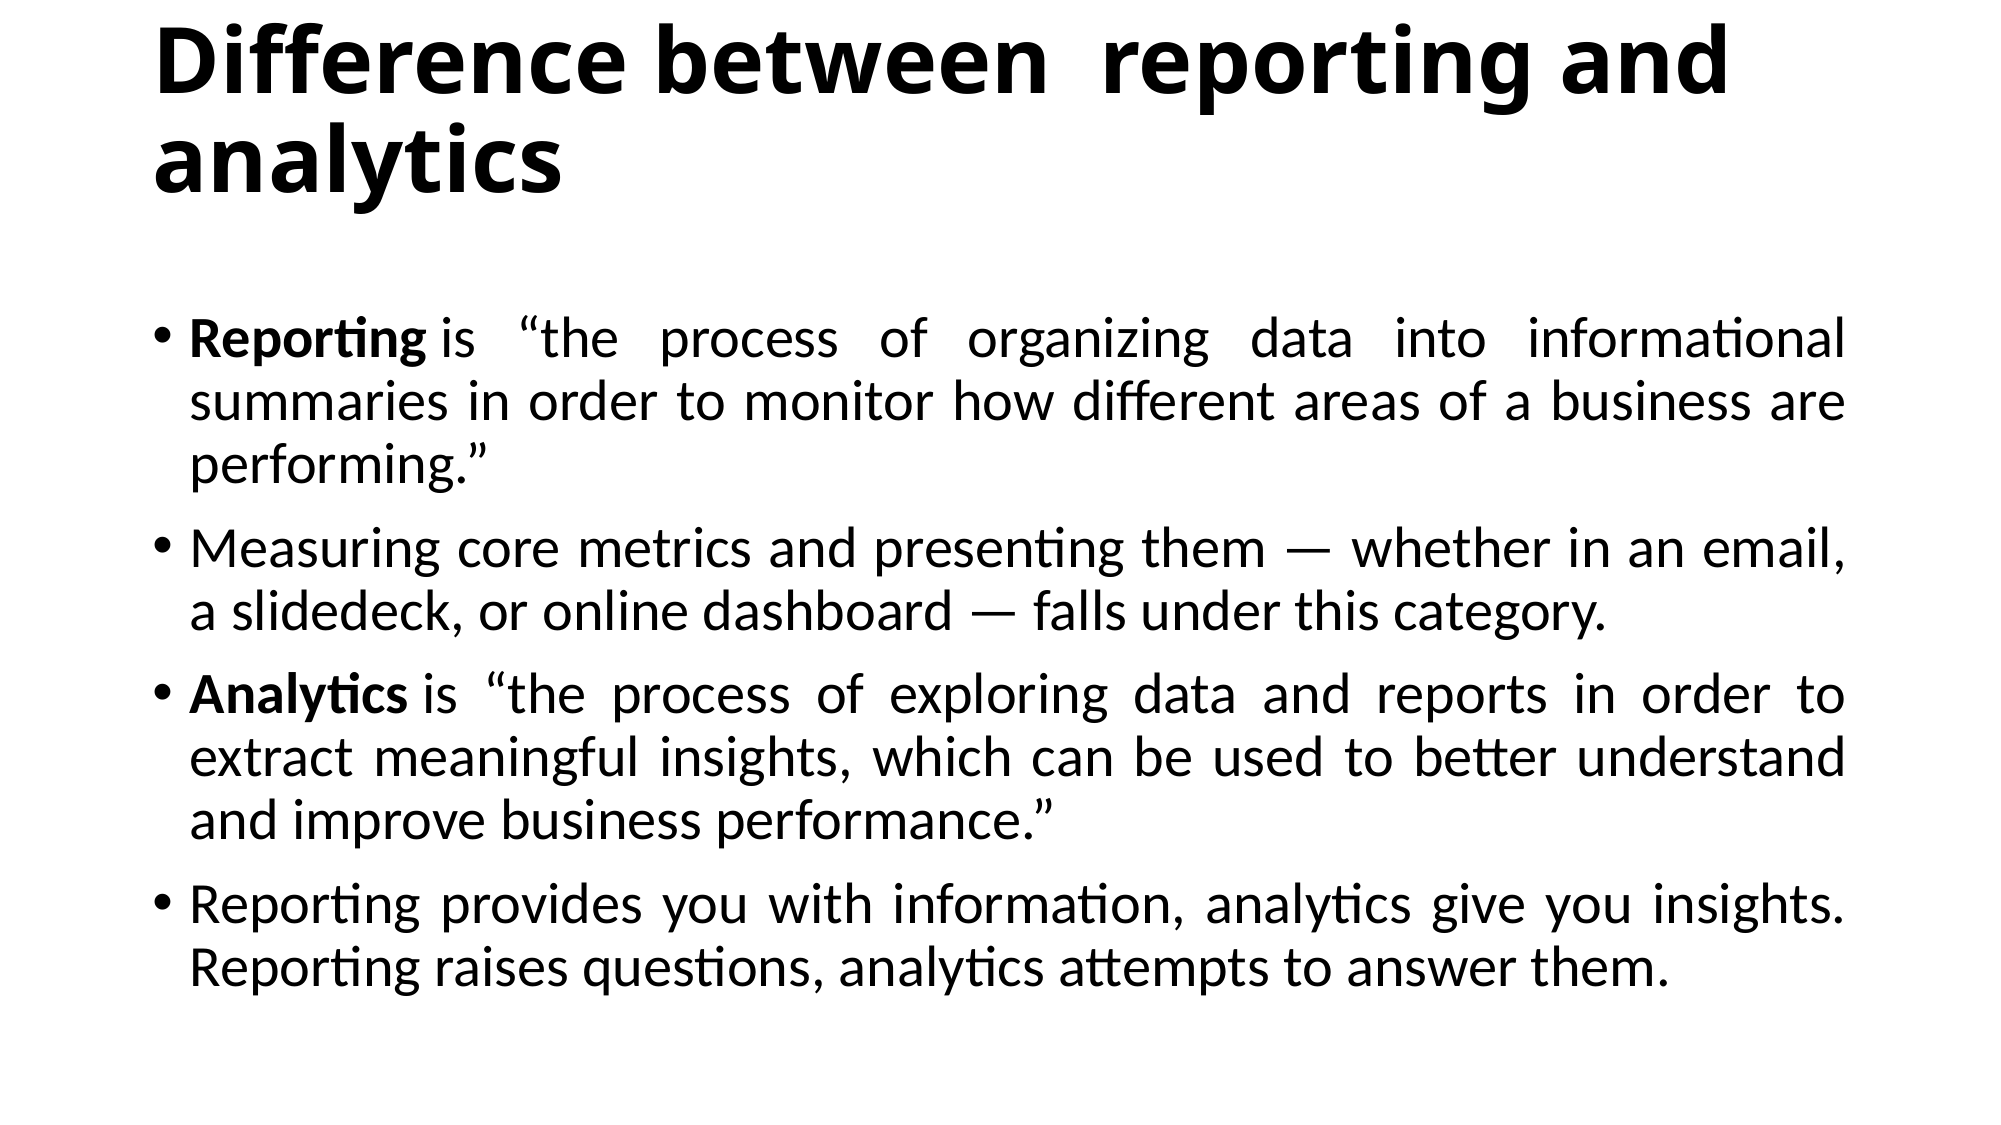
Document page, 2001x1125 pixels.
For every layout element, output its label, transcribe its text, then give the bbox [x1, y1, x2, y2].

list Reporting is “the process of organizing data into informational summaries in order to monitor how different areas of a business are performing.” Measuring core metrics and presenting them — whether in an email, a slidedeck, or online dashboard — falls under this category. Analytics is “the process of exploring data and reports in order to extract meaningful insights, which can be used to better understand and improve business performance.” Reporting provides you with information, analytics give you insights. Reporting raises questions, analytics attempts to answer them. [137, 299, 1863, 1014]
title Difference between reporting and analytics [137, 59, 1863, 278]
